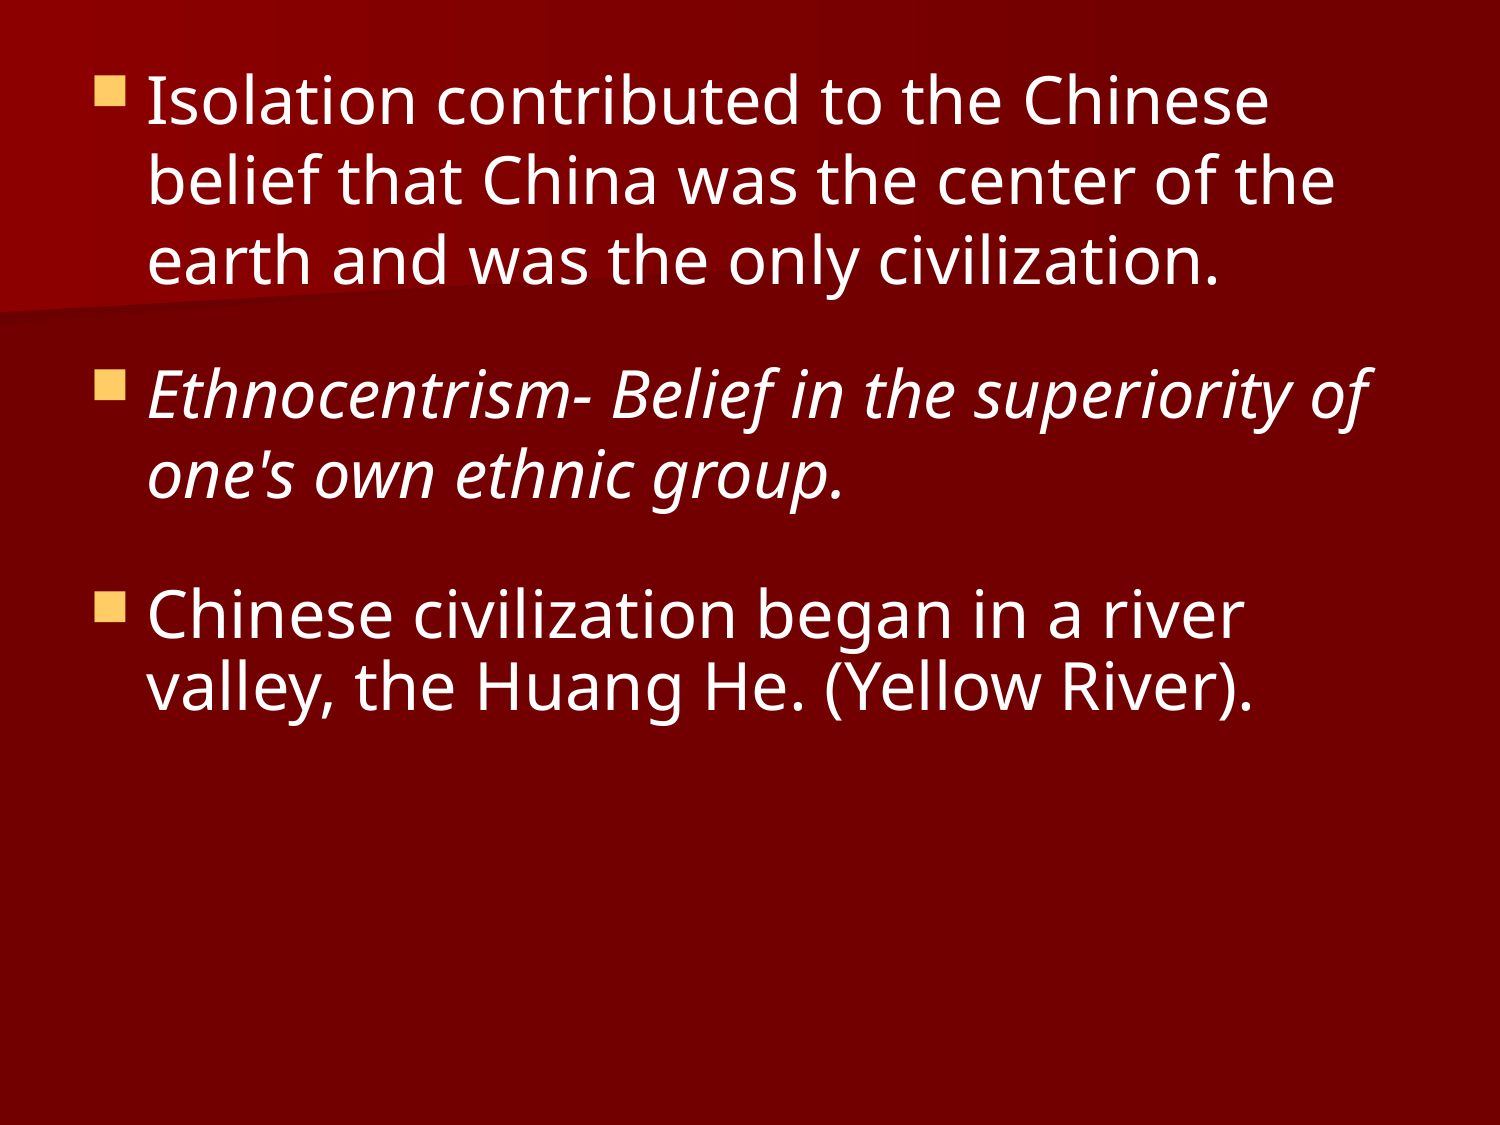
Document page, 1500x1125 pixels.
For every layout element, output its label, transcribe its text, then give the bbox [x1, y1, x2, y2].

list Isolation contributed to the Chinese belief that China was the center of the earth and was the only civilization. Ethnocentrism- Belief in the superiority of one's own ethnic group. Chinese civilization began in a river valley, the Huang He. (Yellow River). [74, 49, 1426, 1001]
